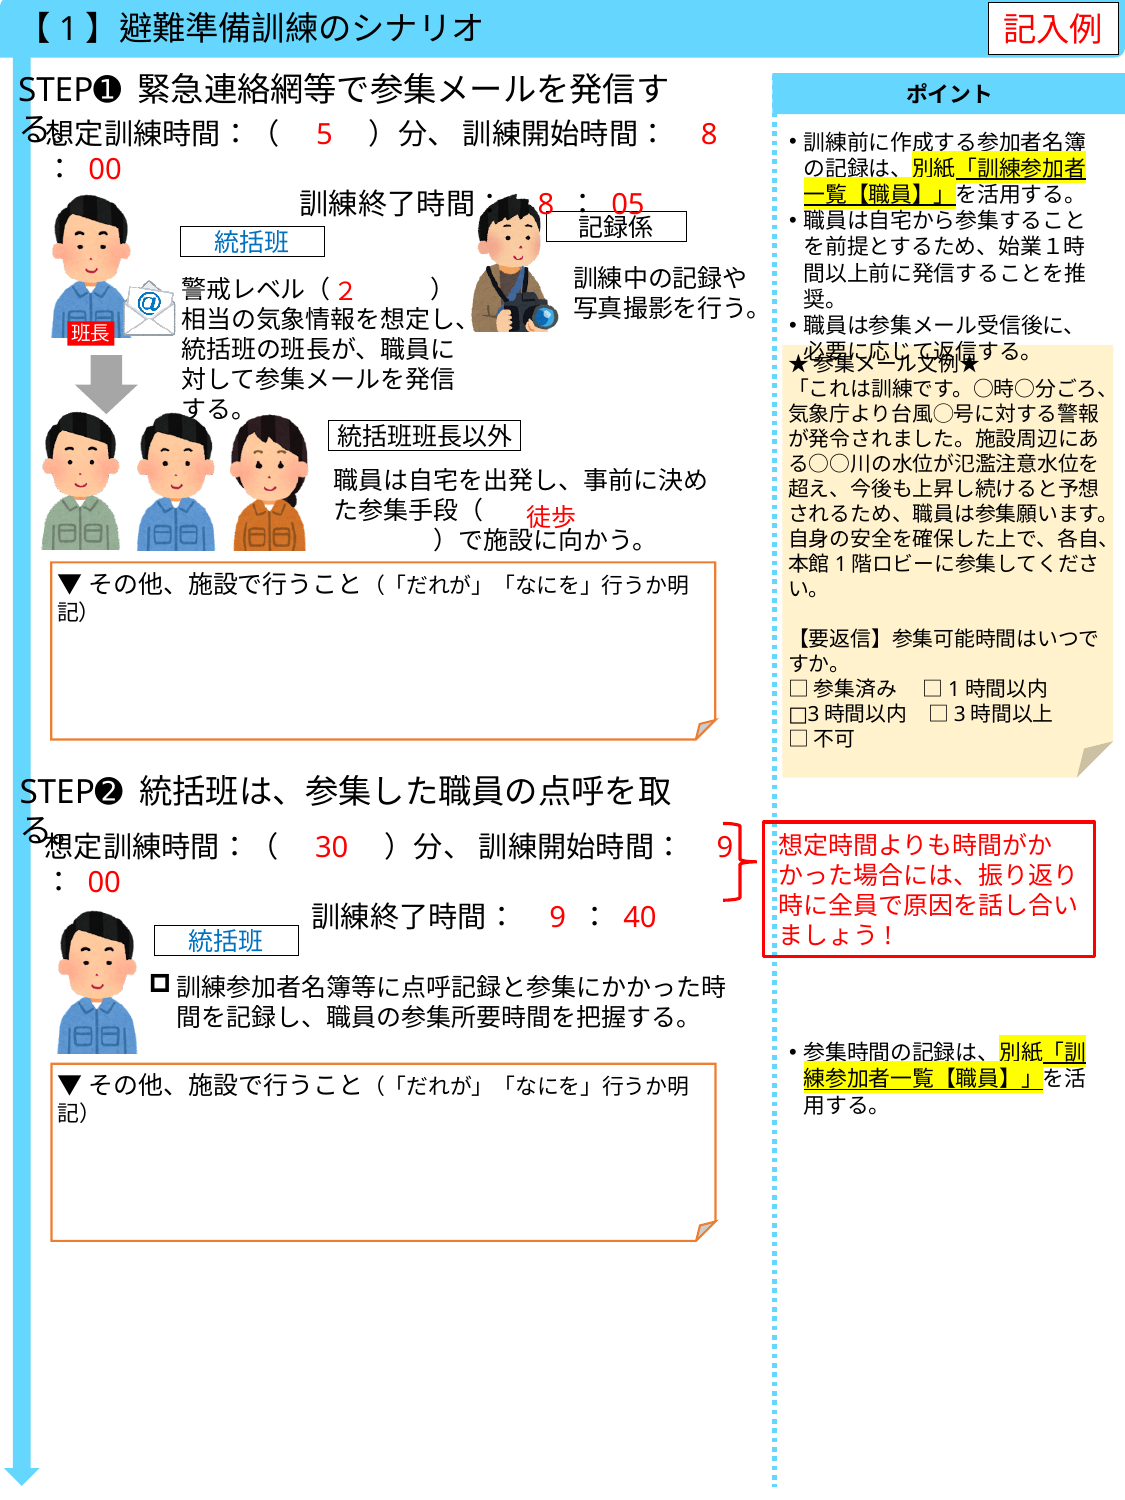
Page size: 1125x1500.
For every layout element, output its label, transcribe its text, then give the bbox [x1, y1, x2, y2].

text_box STEP➋ 統括班は、参集した職員の点呼を取る。 [4, 762, 710, 857]
text_box 訓練前に作成する参加者名簿の記録は、別紙「訓練参加者一覧【職員】」を活用する。 職員は自宅から参集することを前提とするため、始業１時間以上前に発信することを推奨。 職員は参集メール受信後に、必要に応じて返信する。 [775, 120, 1117, 372]
text_box 訓練参加者名簿等に点呼記録と参集にかかった時間を記録し、職員の参集所要時間を把握する。 [144, 964, 740, 1039]
picture [430, 188, 584, 332]
text_box ▼その他、施設で行うこと（「だれが」「なにを」行うか明記） [50, 561, 719, 741]
picture [49, 908, 144, 1054]
picture [129, 410, 316, 552]
picture [34, 409, 126, 550]
text_box [11, 156, 32, 762]
text_box 記録係 [584, 228, 687, 242]
text_box 警戒レベル（ ）相当の気象情報を想定し、統括班の班長が、職員に対して参集メールを発信する。 [173, 266, 470, 431]
text_box ポイント [772, 73, 1125, 115]
text_box ▼その他、施設で行うこと（「だれが」「なにを」行うか明記） [50, 1062, 719, 1242]
text_box ２ [297, 267, 396, 313]
text_box 想定時間よりも時間がかかった場合には、振り返り時に全員で原因を話し合いましょう! [763, 822, 774, 957]
text_box 徒歩 [512, 494, 592, 539]
text_box 想定時間よりも時間がかかった場合には、振り返り時に全員で原因を話し合いましょう! [775, 822, 1095, 957]
text_box [72, 354, 141, 409]
text_box 想定訓練時間：（ 30 ）分、 訓練開始時間： 9 ： 00 訓練終了時間： 9 ： 40 [32, 820, 766, 941]
text_box STEP➊ 緊急連絡網等で参集メールを発信する。 [3, 60, 708, 156]
text_box 統括班班長以外 [328, 420, 521, 451]
text_box [723, 822, 757, 901]
text_box 職員は自宅を出発し、事前に決めた参集手段（ ）で施設に向かう。 [325, 457, 724, 563]
text_box 記入例 [988, 2, 1119, 55]
text_box 統括班 [180, 228, 325, 257]
text_box 参集時間の記録は、別紙「訓練参加者一覧【職員】」を活用する。 [775, 1031, 1117, 1125]
text_box 統括班 [154, 925, 299, 956]
text_box ★参集メール文例★ 「これは訓練です。○時○分ごろ、気象庁より台風◯号に対する警報が発令されました。施設周辺にある○○川の水位が氾濫注意水位を超え、今後も上昇し続けると予想されるため、職員は参集願います。自身の安全を確保した上で、各自、本館1階ロビーに参集してください。 【要返信】参集可能時間はいつですか。 □参集済み □1時間以内 □3時間以内 □3時間以上 □不可 [781, 372, 1117, 779]
text_box 想定訓練時間：（ 5 ）分、 訓練開始時間： 8 ： 00 訓練終了時間： 8 ： 05 [30, 107, 767, 228]
text_box 訓練中の記録や写真撮影を行う。 [584, 255, 774, 331]
text_box 班長 [67, 338, 115, 346]
text_box 【1】避難準備訓練のシナリオ [0, 0, 1125, 58]
text_box [1, 857, 43, 1488]
picture [43, 192, 181, 339]
